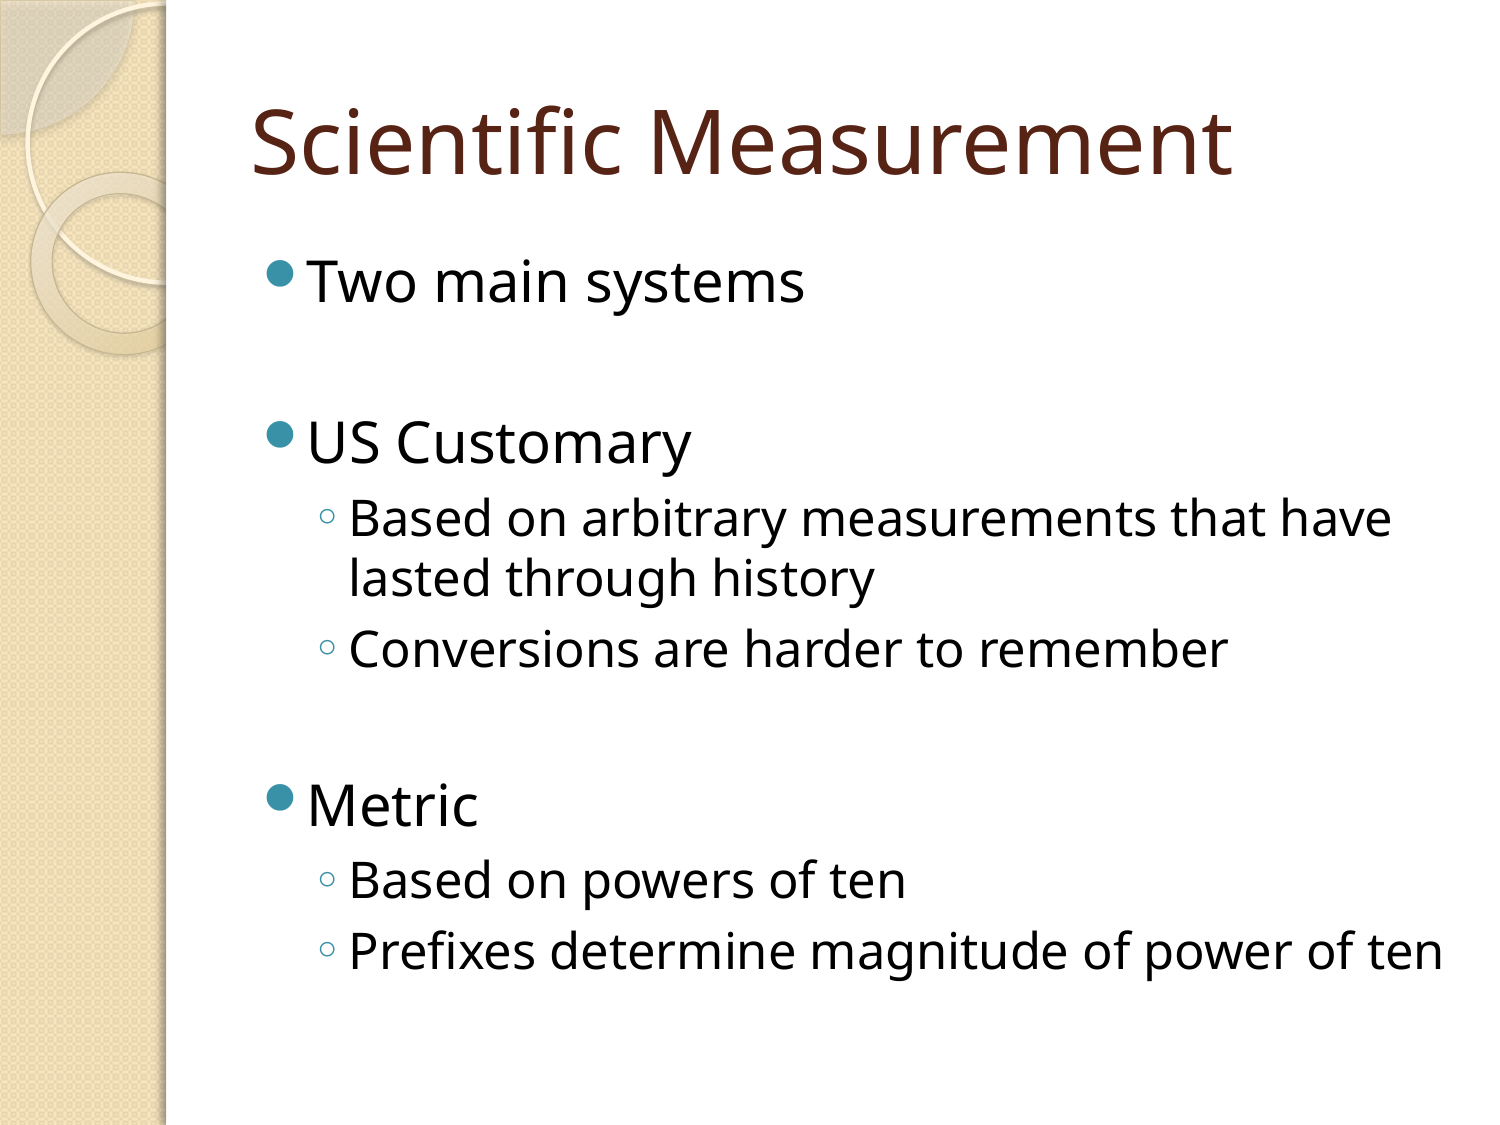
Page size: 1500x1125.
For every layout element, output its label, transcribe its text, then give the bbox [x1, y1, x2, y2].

list Two main systems US Customary Based on arbitrary measurements that have lasted through history Conversions are harder to remember Metric Based on powers of ten Prefixes determine magnitude of power of ten [235, 237, 1466, 1025]
title Scientific Measurement [235, 45, 1466, 233]
